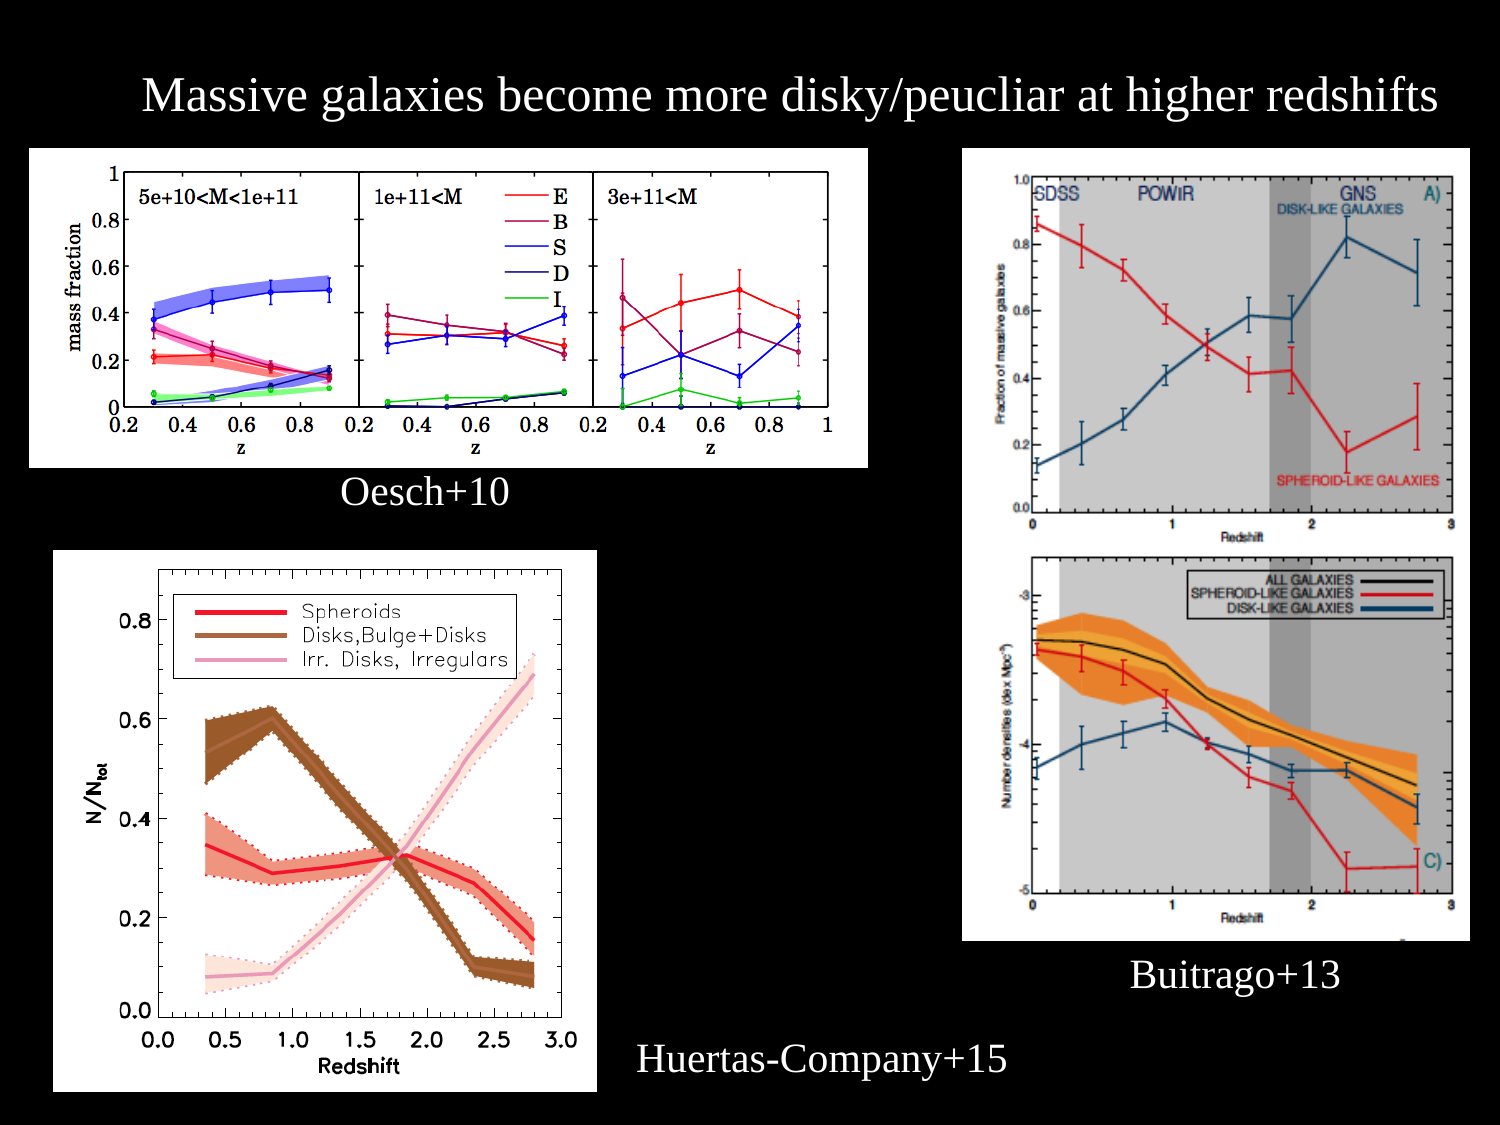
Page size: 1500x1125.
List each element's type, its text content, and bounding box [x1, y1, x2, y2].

picture [962, 148, 1470, 941]
picture [52, 550, 597, 1093]
text_box Buitrago+13 [1116, 949, 1355, 1004]
text_box Oesch+10 [325, 476, 526, 521]
text_box Huertas-Company+15 [621, 1023, 1024, 1088]
picture [29, 148, 868, 469]
text_box Massive galaxies become more disky/peucliar at higher redshifts [128, 54, 1454, 128]
